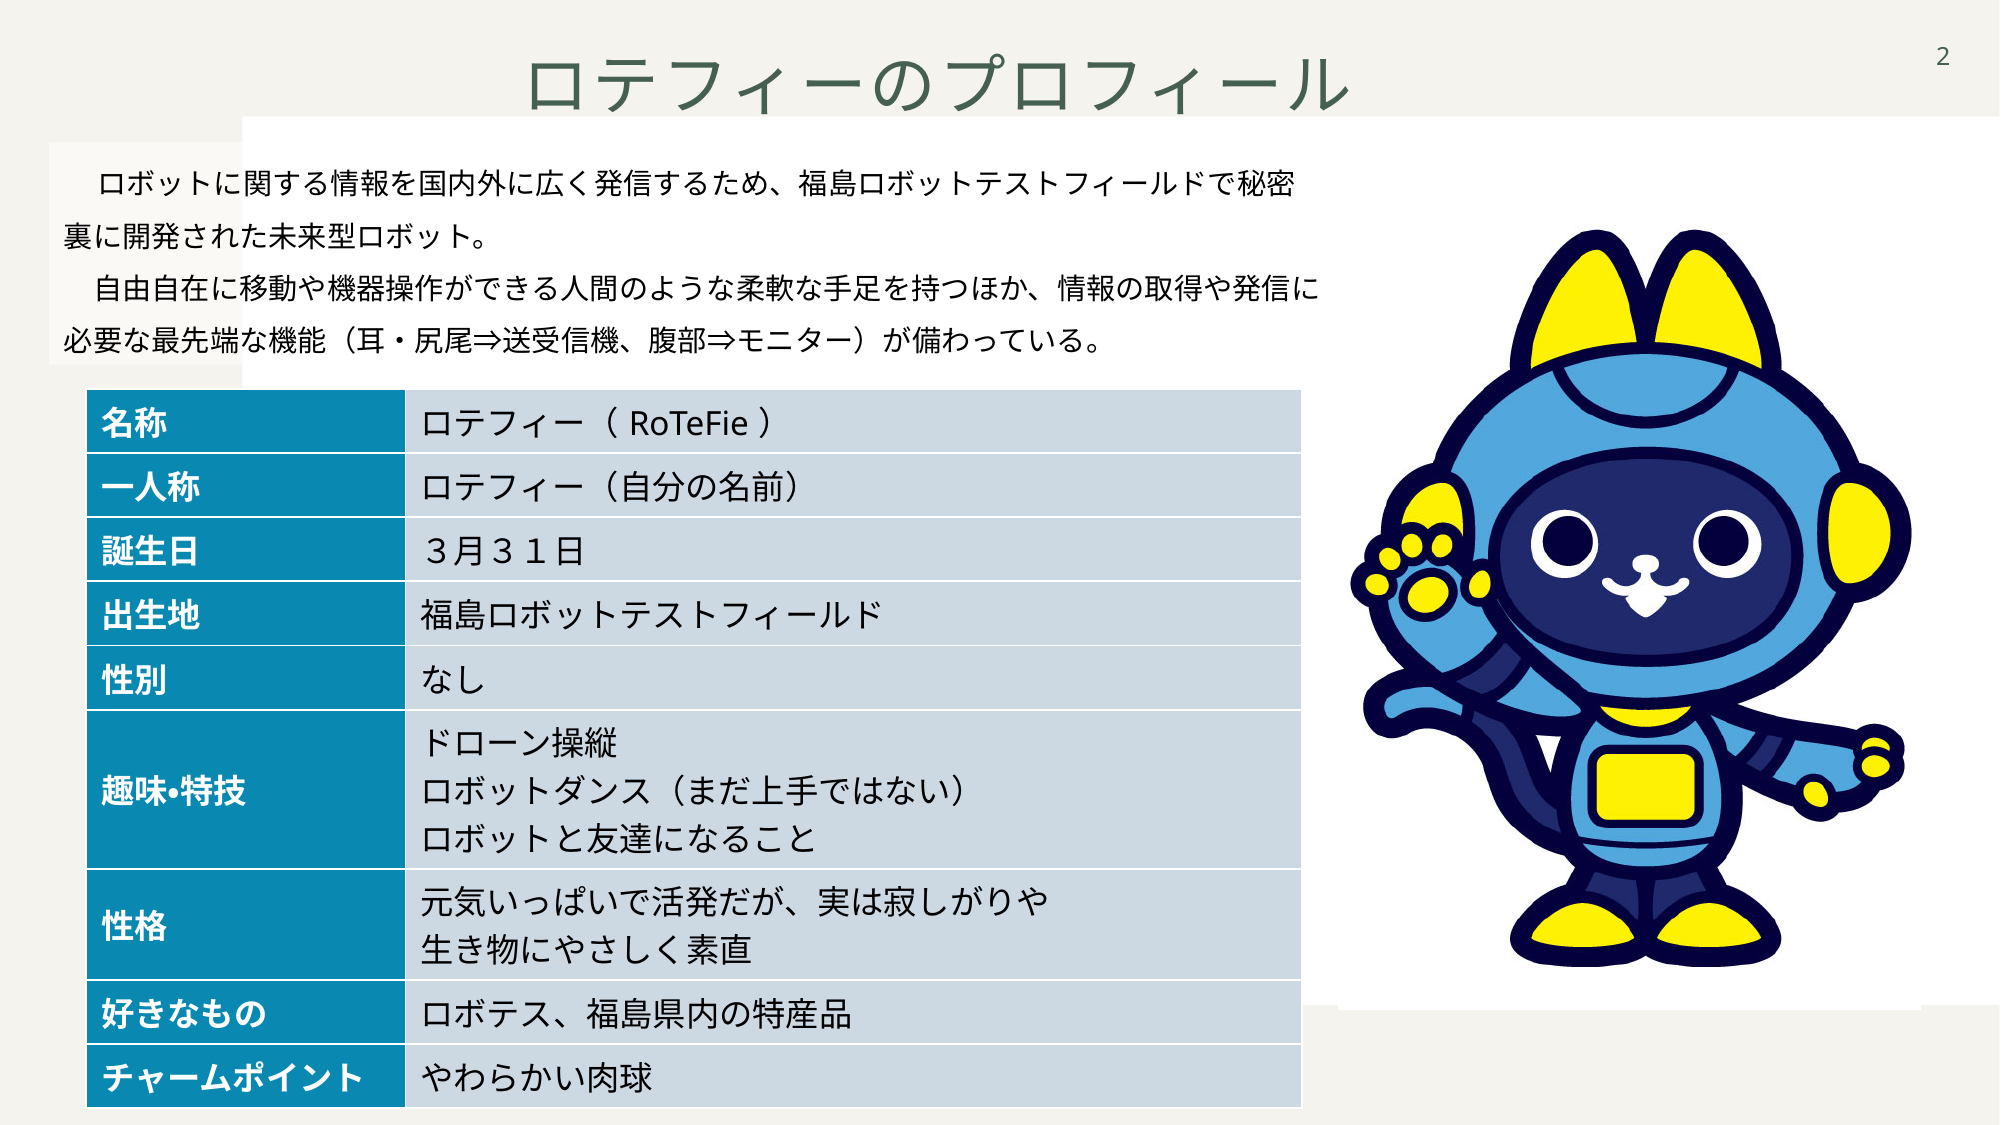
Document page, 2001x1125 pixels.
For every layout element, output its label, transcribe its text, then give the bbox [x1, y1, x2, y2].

picture [1338, 185, 1921, 1010]
table_cell 趣味・特技 [87, 711, 405, 868]
title ロテフィーのプロフィール [73, 22, 1803, 132]
table_cell チャームポイント [87, 1045, 405, 1107]
table_cell ドローン操縦 ロボットダンス（まだ上手ではない） ロボットと友達になること [406, 711, 1301, 868]
table_cell 好きなもの [87, 981, 405, 1043]
table_header ロテフィー（RoTeFie） [406, 390, 1301, 452]
table_cell なし [406, 646, 1301, 709]
table_header 名称 [87, 390, 405, 452]
table_cell 性格 [87, 870, 405, 979]
table_cell 誕生日 [87, 518, 405, 580]
slide_number 2 [1886, 0, 2000, 113]
table_cell やわらかい肉球 [406, 1045, 1301, 1107]
table_cell 出生地 [87, 582, 405, 645]
table_cell 元気いっぱいで活発だが、実は寂しがりや 生き物にやさしく素直 [406, 870, 1301, 979]
table_cell 福島ロボットテストフィールド [406, 582, 1301, 645]
table_cell 一人称 [87, 454, 405, 516]
text_box ロボットに関する情報を国内外に広く発信するため、福島ロボットテストフィールドで秘密裏に開発された未来型ロボット。 自由自在に移動や機器操作ができる人間のような柔軟な手足を持つほか、情報の取得や発信に必要な最先端な機能（耳・尻尾⇒送受信機、腹部⇒モニター）が備わっている。 [49, 141, 1339, 365]
table_cell ロボテス、福島県内の特産品 [406, 981, 1301, 1043]
table_cell 性別 [87, 646, 405, 709]
table_cell ３月３１日 [406, 518, 1301, 580]
table_cell ロテフィー（自分の名前） [406, 454, 1301, 516]
